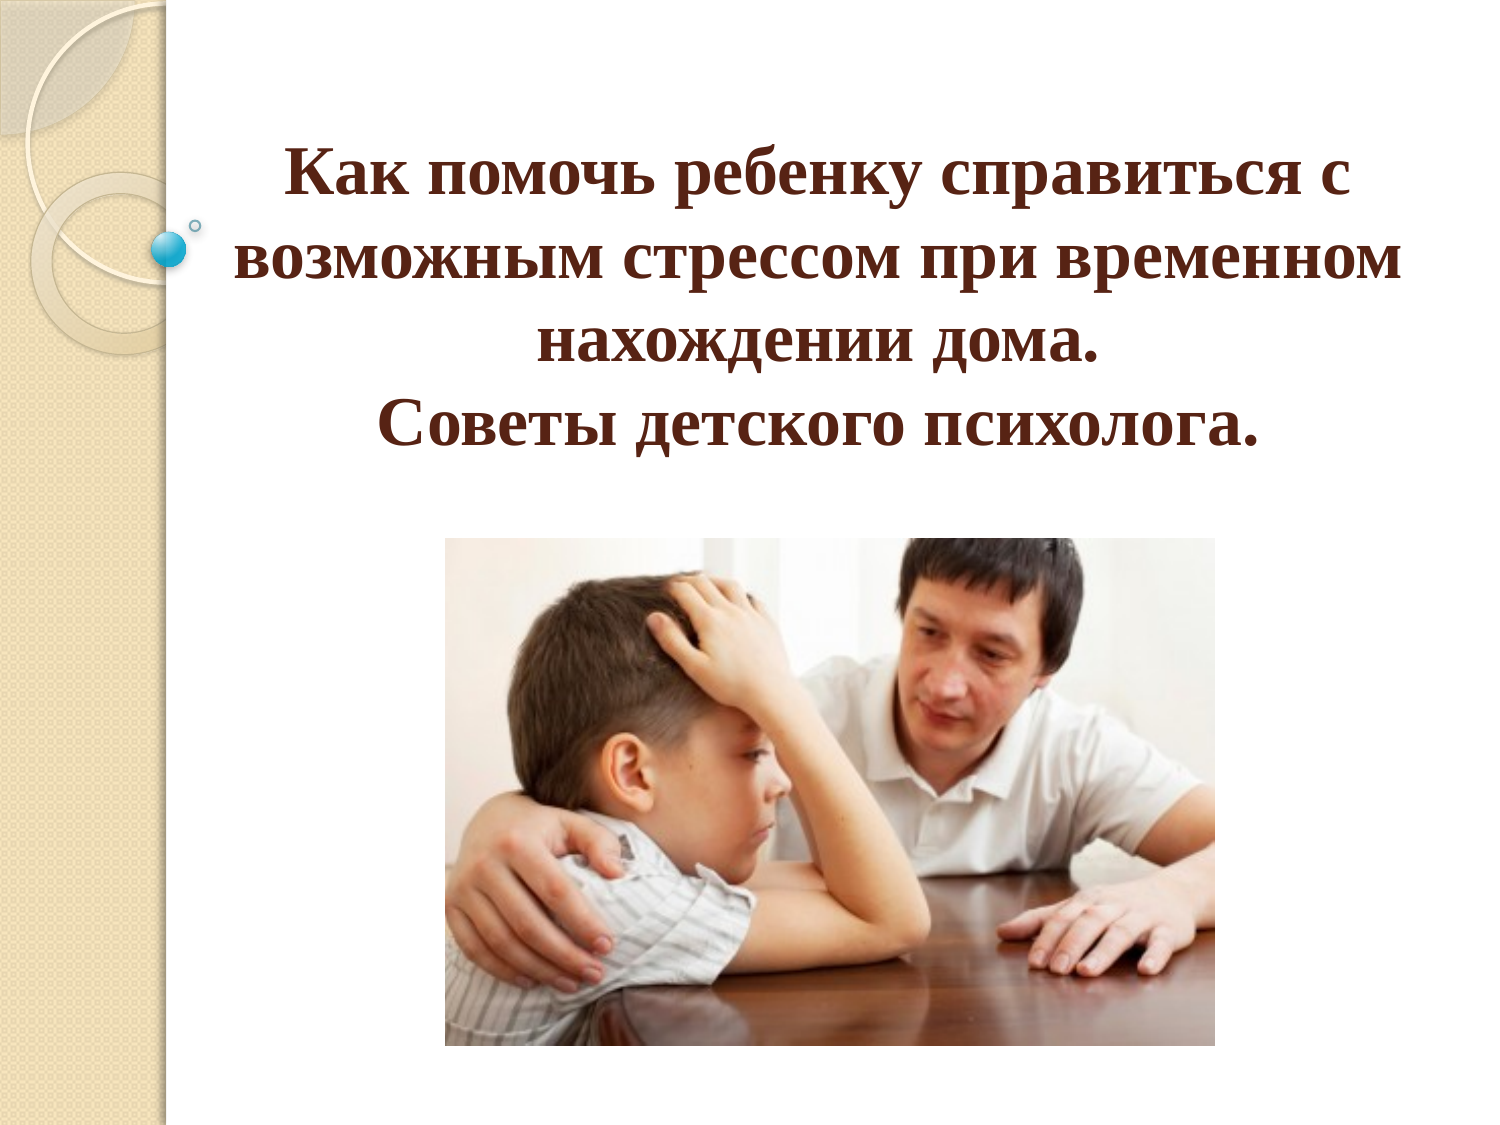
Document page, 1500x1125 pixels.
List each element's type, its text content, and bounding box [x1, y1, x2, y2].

picture [445, 538, 1216, 1046]
title Как помочь ребенку справиться с возможным стрессом при временном нахождении дома. Советы детского психолога. [187, 117, 1450, 551]
